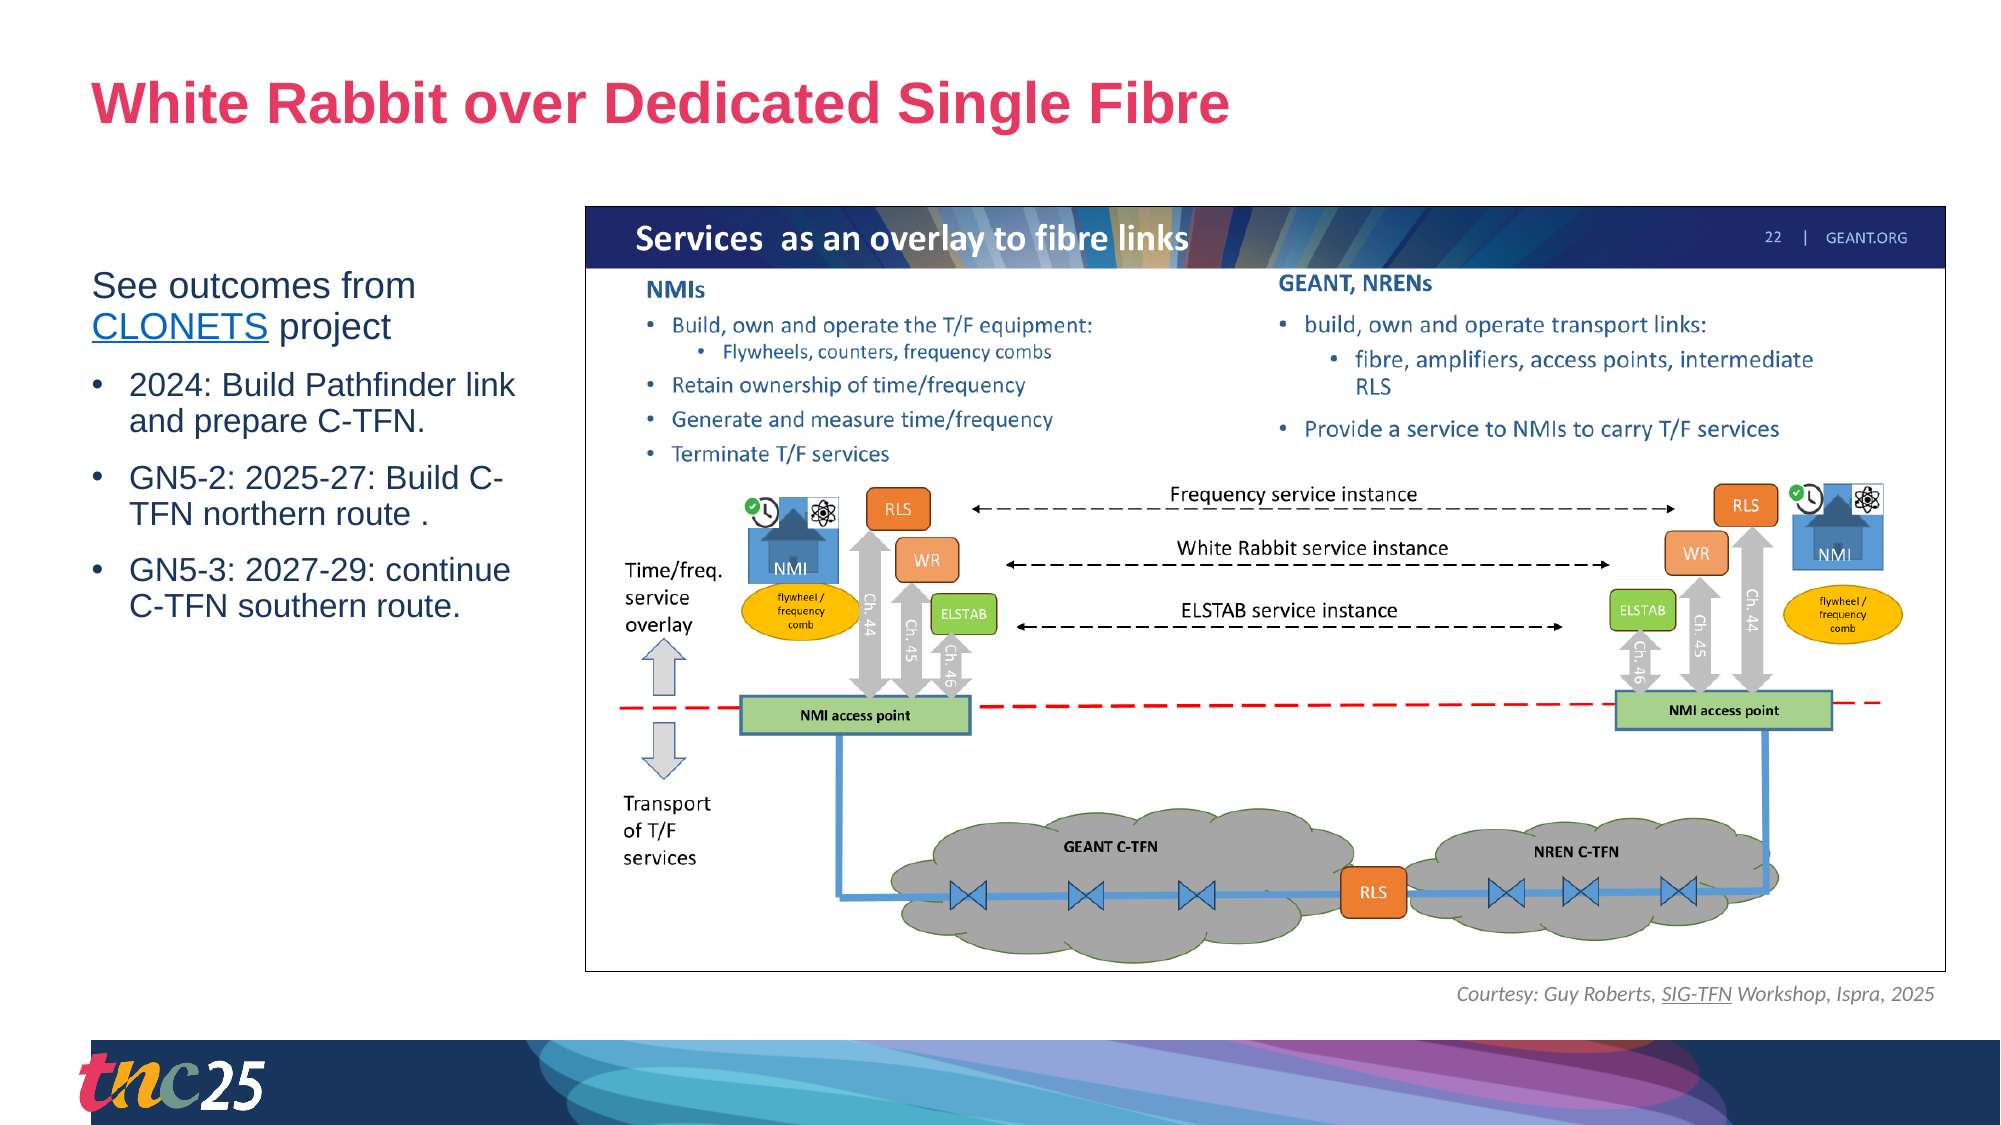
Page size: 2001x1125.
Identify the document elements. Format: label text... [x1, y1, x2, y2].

text_box Courtesy: Guy Roberts, SIG-TFN Workshop, Ispra, 2025 [1442, 971, 1951, 1013]
picture [76, 1040, 2000, 1125]
picture [585, 206, 1946, 972]
title White Rabbit over Dedicated Single Fibre [76, 28, 1923, 181]
list See outcomes from CLONETS project 2024: Build Pathfinder link and prepare C-TFN. GN5-2: 2025-27: Build C-TFN northern route . GN5-3: 2027-29: continue C-TFN southern route. [76, 258, 565, 999]
